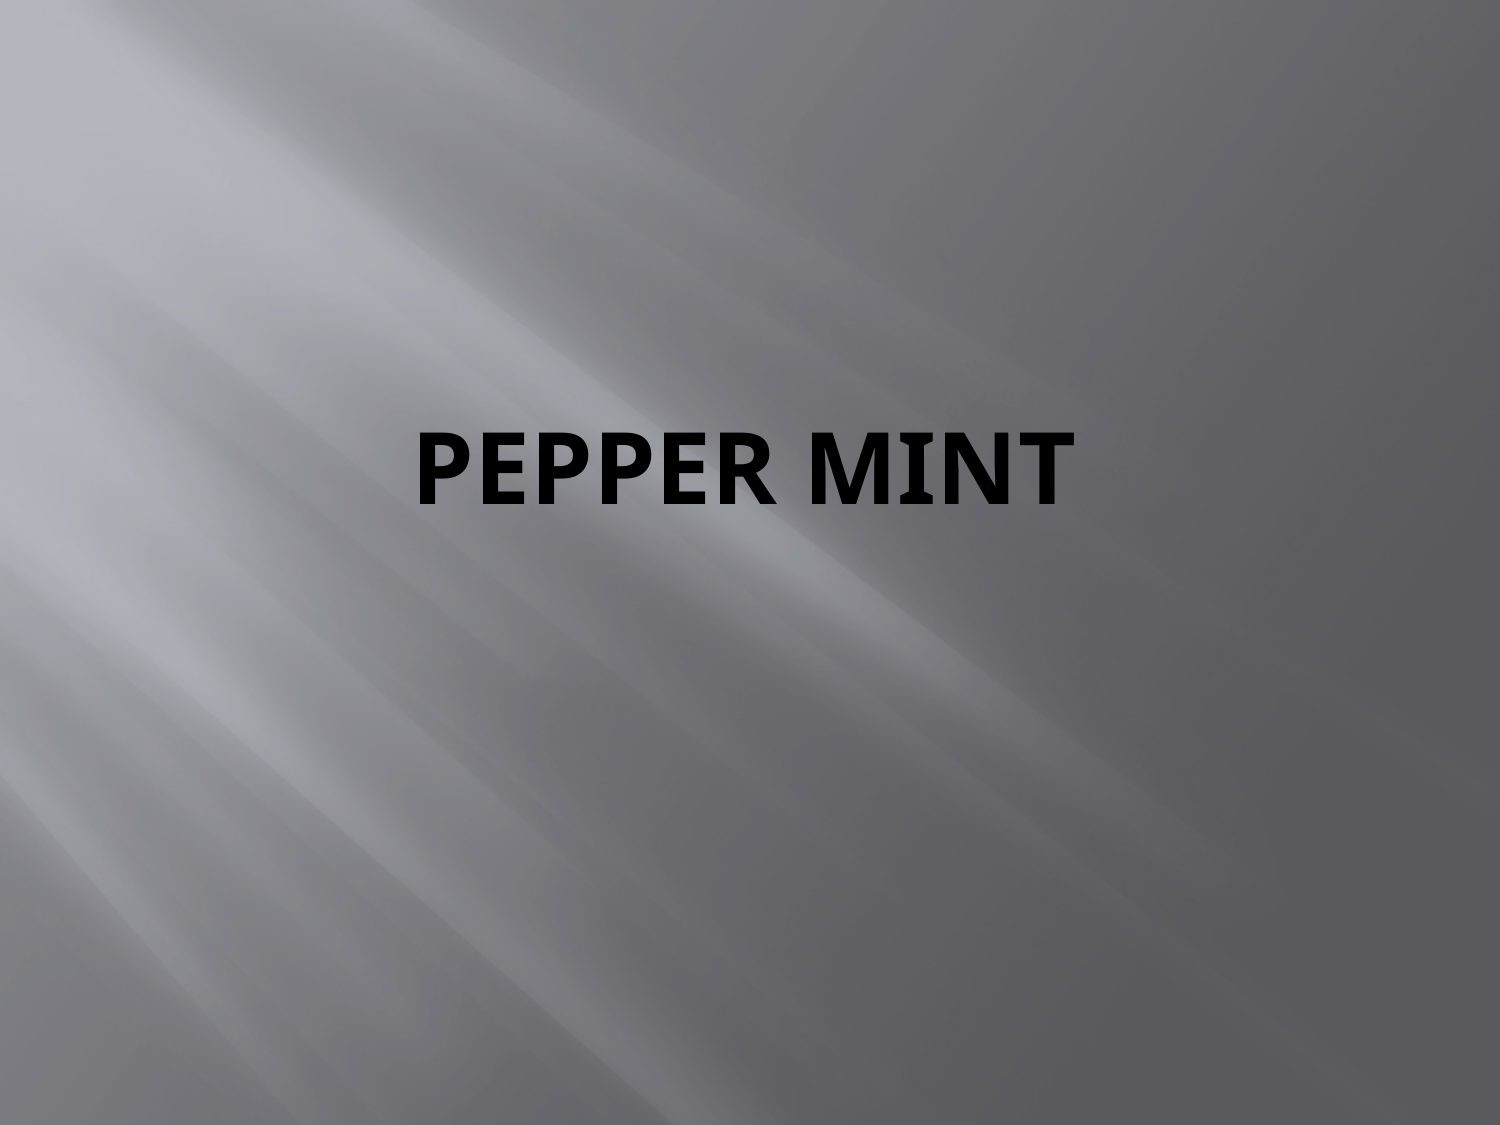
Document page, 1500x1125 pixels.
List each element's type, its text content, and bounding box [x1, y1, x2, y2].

title Pepper Mint [69, 224, 1420, 525]
